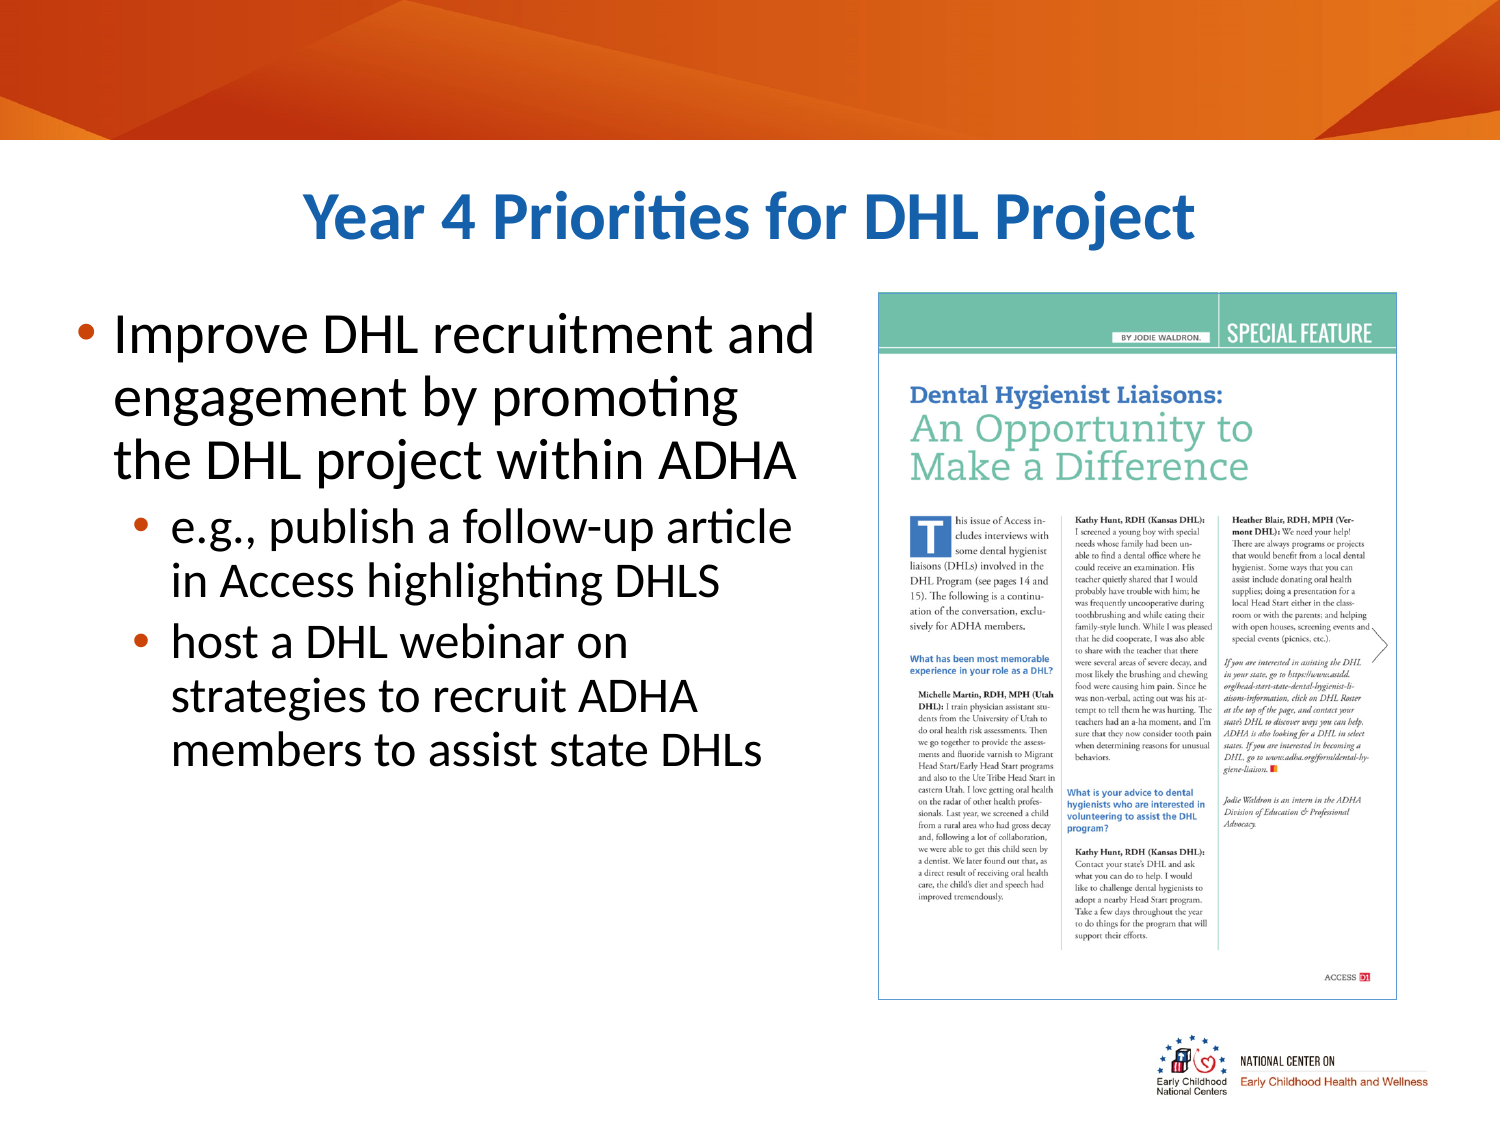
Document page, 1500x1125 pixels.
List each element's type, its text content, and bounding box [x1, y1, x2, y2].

picture [1139, 1022, 1451, 1110]
picture [0, 0, 1500, 140]
title Year 4 Priorities for DHL Project [103, 141, 1397, 294]
list Improve DHL recruitment and engagement by promoting the DHL project within ADHA e.g., publish a follow-up article in Access highlighting DHLS host a DHL webinar on strategies to recruit ADHA members to assist state DHLs [61, 296, 836, 1025]
picture [878, 292, 1397, 1000]
